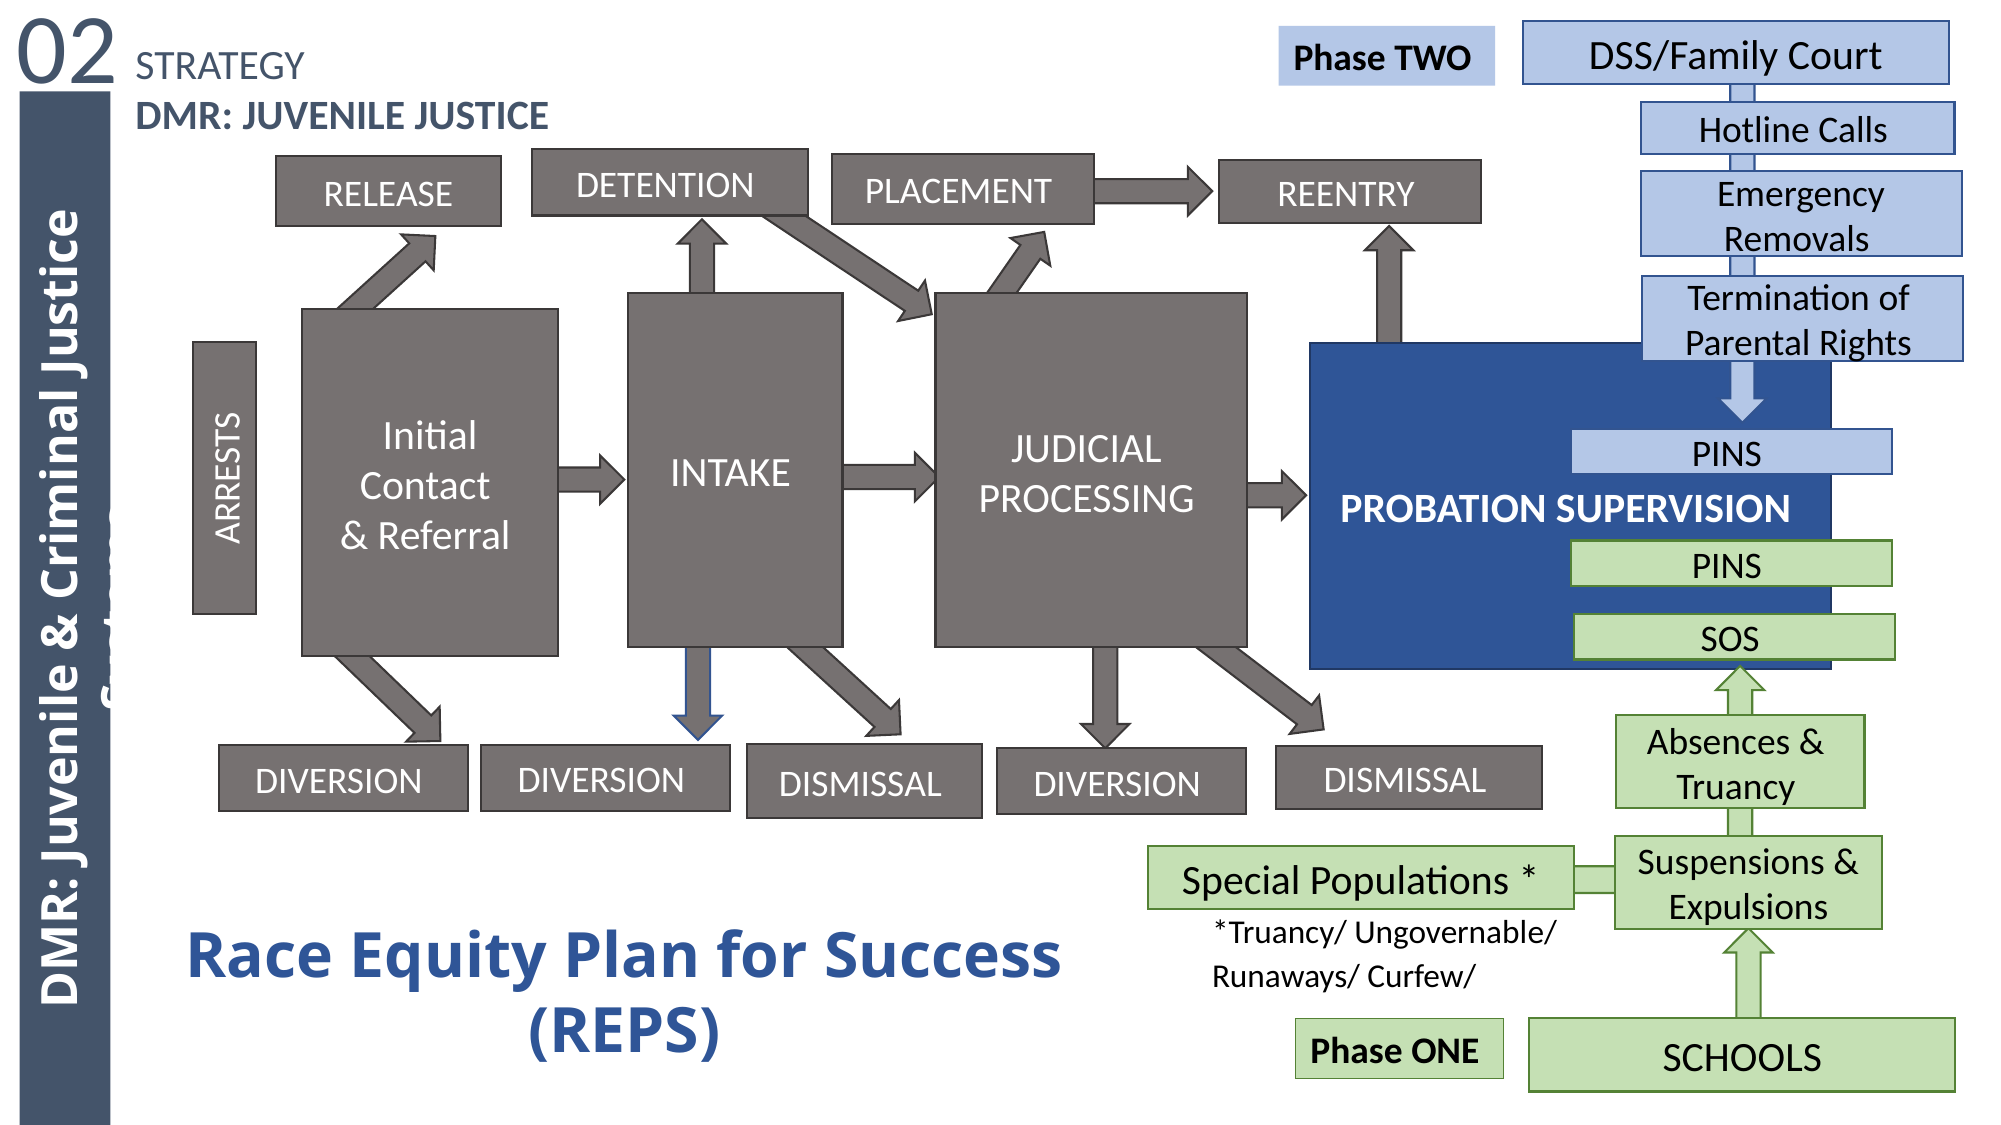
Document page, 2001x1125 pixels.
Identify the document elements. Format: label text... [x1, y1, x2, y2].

text_box [1729, 85, 1756, 101]
text_box [1729, 155, 1756, 170]
text_box PINS [1570, 539, 1893, 587]
text_box [1713, 664, 1767, 714]
text_box DETENTION [709, 148, 809, 217]
text_box SOS [1573, 613, 1896, 661]
text_box STRATEGY DMR: JUVENILE JUSTICE [45, 30, 709, 241]
text_box [1078, 648, 1132, 747]
text_box Hotline Calls [1640, 101, 1956, 155]
text_box [334, 657, 442, 743]
text_box PINS [1570, 428, 1893, 475]
text_box [671, 648, 725, 742]
text_box [1248, 468, 1308, 523]
text_box PROBATION SUPERVISION [1309, 342, 1832, 670]
text_box SCHOOLS [1528, 1017, 1956, 1093]
text_box Phase TWO [1278, 25, 1496, 86]
text_box Phase ONE [1295, 1018, 1504, 1079]
text_box Termination of Parental Rights [1641, 275, 1964, 362]
text_box Initial Contact & Referral [301, 308, 559, 657]
text_box [559, 452, 626, 507]
text_box [675, 224, 729, 292]
text_box *Truancy/ Ungovernable/ Runaways/ Curfew/ Underage Drinking [1197, 902, 1662, 1048]
text_box [761, 216, 933, 323]
text_box 02 [1, 0, 134, 111]
text_box [1095, 164, 1214, 218]
text_box ARRESTS [192, 341, 257, 615]
text_box JUDICIAL PROCESSING [934, 292, 1248, 648]
text_box DISMISSAL [746, 743, 983, 819]
text_box [336, 241, 437, 308]
text_box DIVERSION [218, 744, 469, 812]
text_box [844, 450, 934, 504]
text_box [1715, 362, 1770, 425]
text_box Absences & Truancy [1615, 714, 1866, 809]
text_box REENTRY [1218, 159, 1482, 224]
text_box [1362, 224, 1416, 342]
text_box [1729, 257, 1756, 275]
text_box DSS/Family Court [1522, 20, 1950, 85]
text_box DIVERSION [996, 747, 1247, 815]
text_box DMR: Juvenile & Criminal Justice Systems [19, 111, 111, 1125]
text_box [1575, 865, 1614, 895]
text_box DIVERSION [480, 744, 731, 812]
text_box DISMISSAL [1275, 745, 1543, 810]
text_box PLACEMENT [831, 153, 1095, 225]
text_box [1195, 648, 1325, 736]
text_box INTAKE [627, 292, 844, 648]
text_box Special Populations * [1147, 845, 1575, 910]
text_box [1726, 809, 1754, 835]
text_box Emergency Removals [1640, 170, 1963, 257]
text_box [1721, 930, 1776, 1017]
text_box [786, 648, 902, 738]
text_box Suspensions & Expulsions [1614, 835, 1883, 930]
text_box [986, 230, 1052, 292]
text_box Race Equity Plan for Success (REPS) [129, 907, 1120, 1073]
